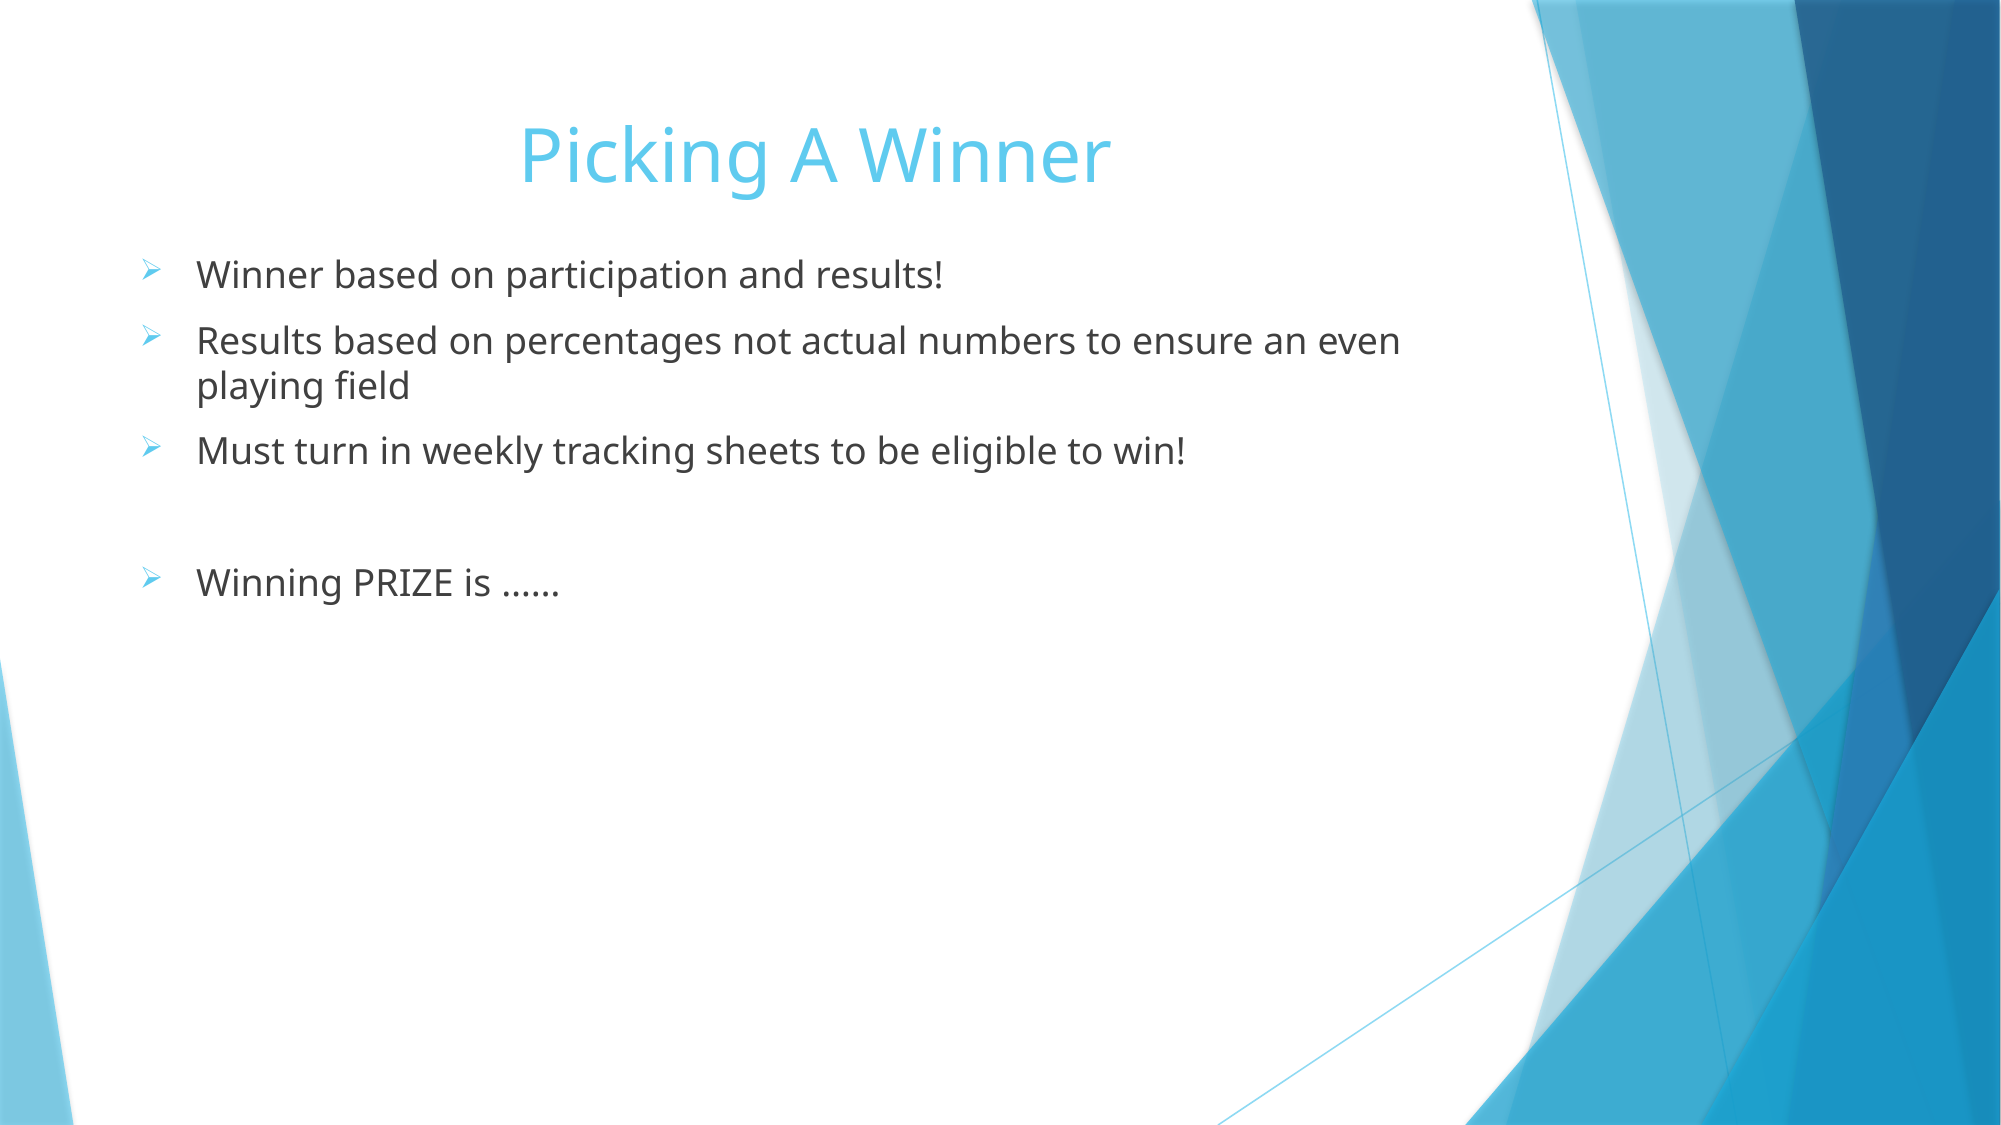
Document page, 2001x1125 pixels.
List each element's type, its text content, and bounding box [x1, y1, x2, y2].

title Picking A Winner [111, 99, 1522, 317]
list Winner based on participation and results! Results based on percentages not actual numbers to ensure an even playing field Must turn in weekly tracking sheets to be eligible to win! Winning PRIZE is …… [124, 243, 1535, 880]
